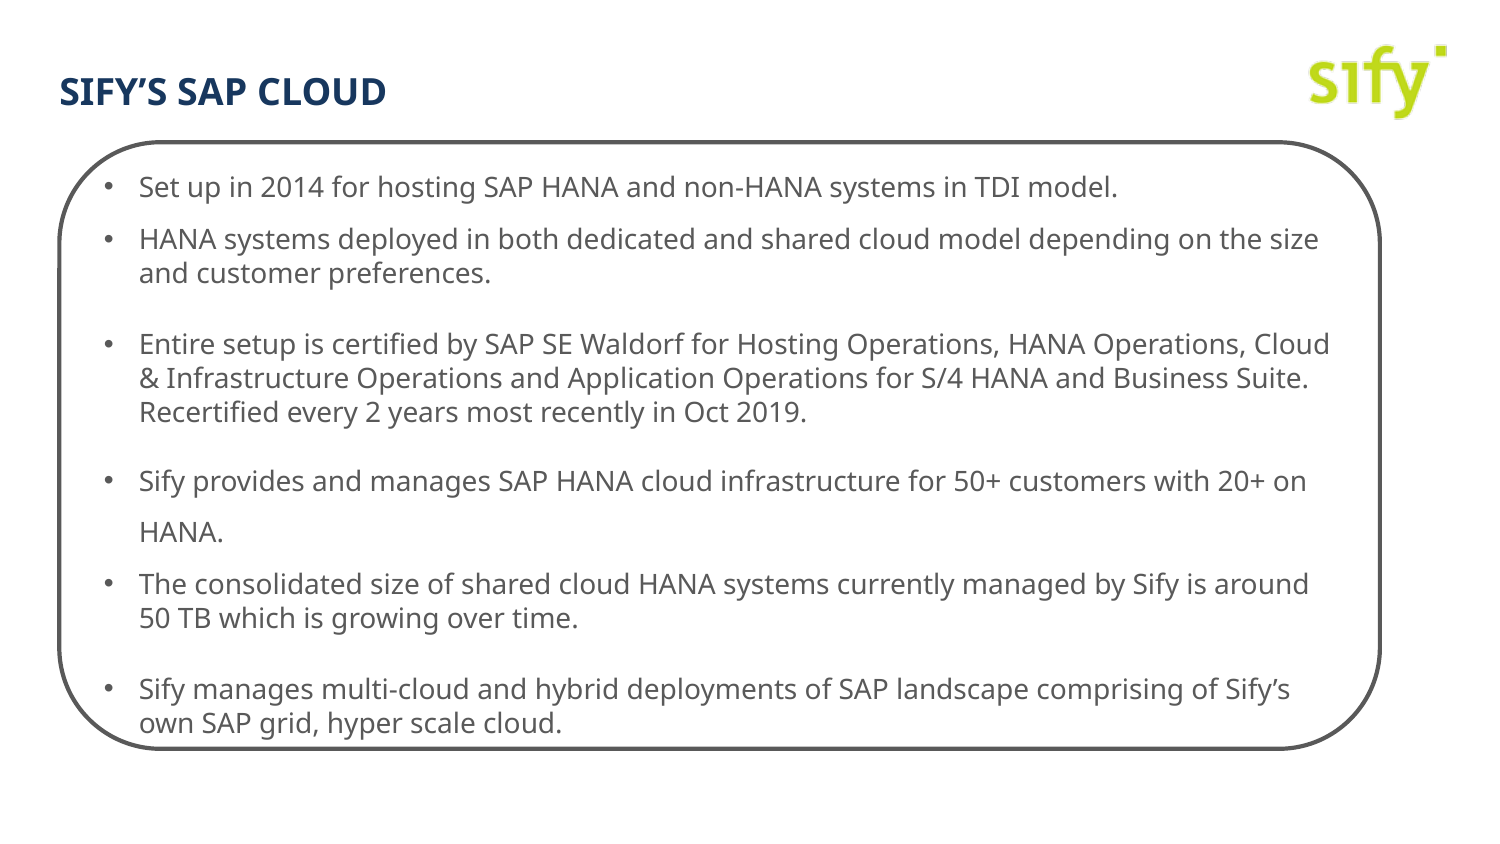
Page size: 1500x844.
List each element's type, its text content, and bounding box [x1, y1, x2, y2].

text_box Set up in 2014 for hosting SAP HANA and non-HANA systems in TDI model. HANA systems deployed in both dedicated and shared cloud model depending on the size and customer preferences. Entire setup is certified by SAP SE Waldorf for Hosting Operations, HANA Operations, Cloud & Infrastructure Operations and Application Operations for S/4 HANA and Business Suite. Recertified every 2 years most recently in Oct 2019. Sify provides and manages SAP HANA cloud infrastructure for 50+ customers with 20+ on HANA. The consolidated size of shared cloud HANA systems currently managed by Sify is around 50 TB which is growing over time. Sify manages multi-cloud and hybrid deployments of SAP landscape comprising of Sify’s own SAP grid, hyper scale cloud. [57, 140, 1382, 751]
title Sify’S SAP CLOUD [59, 60, 1271, 121]
picture [1272, 0, 1469, 180]
